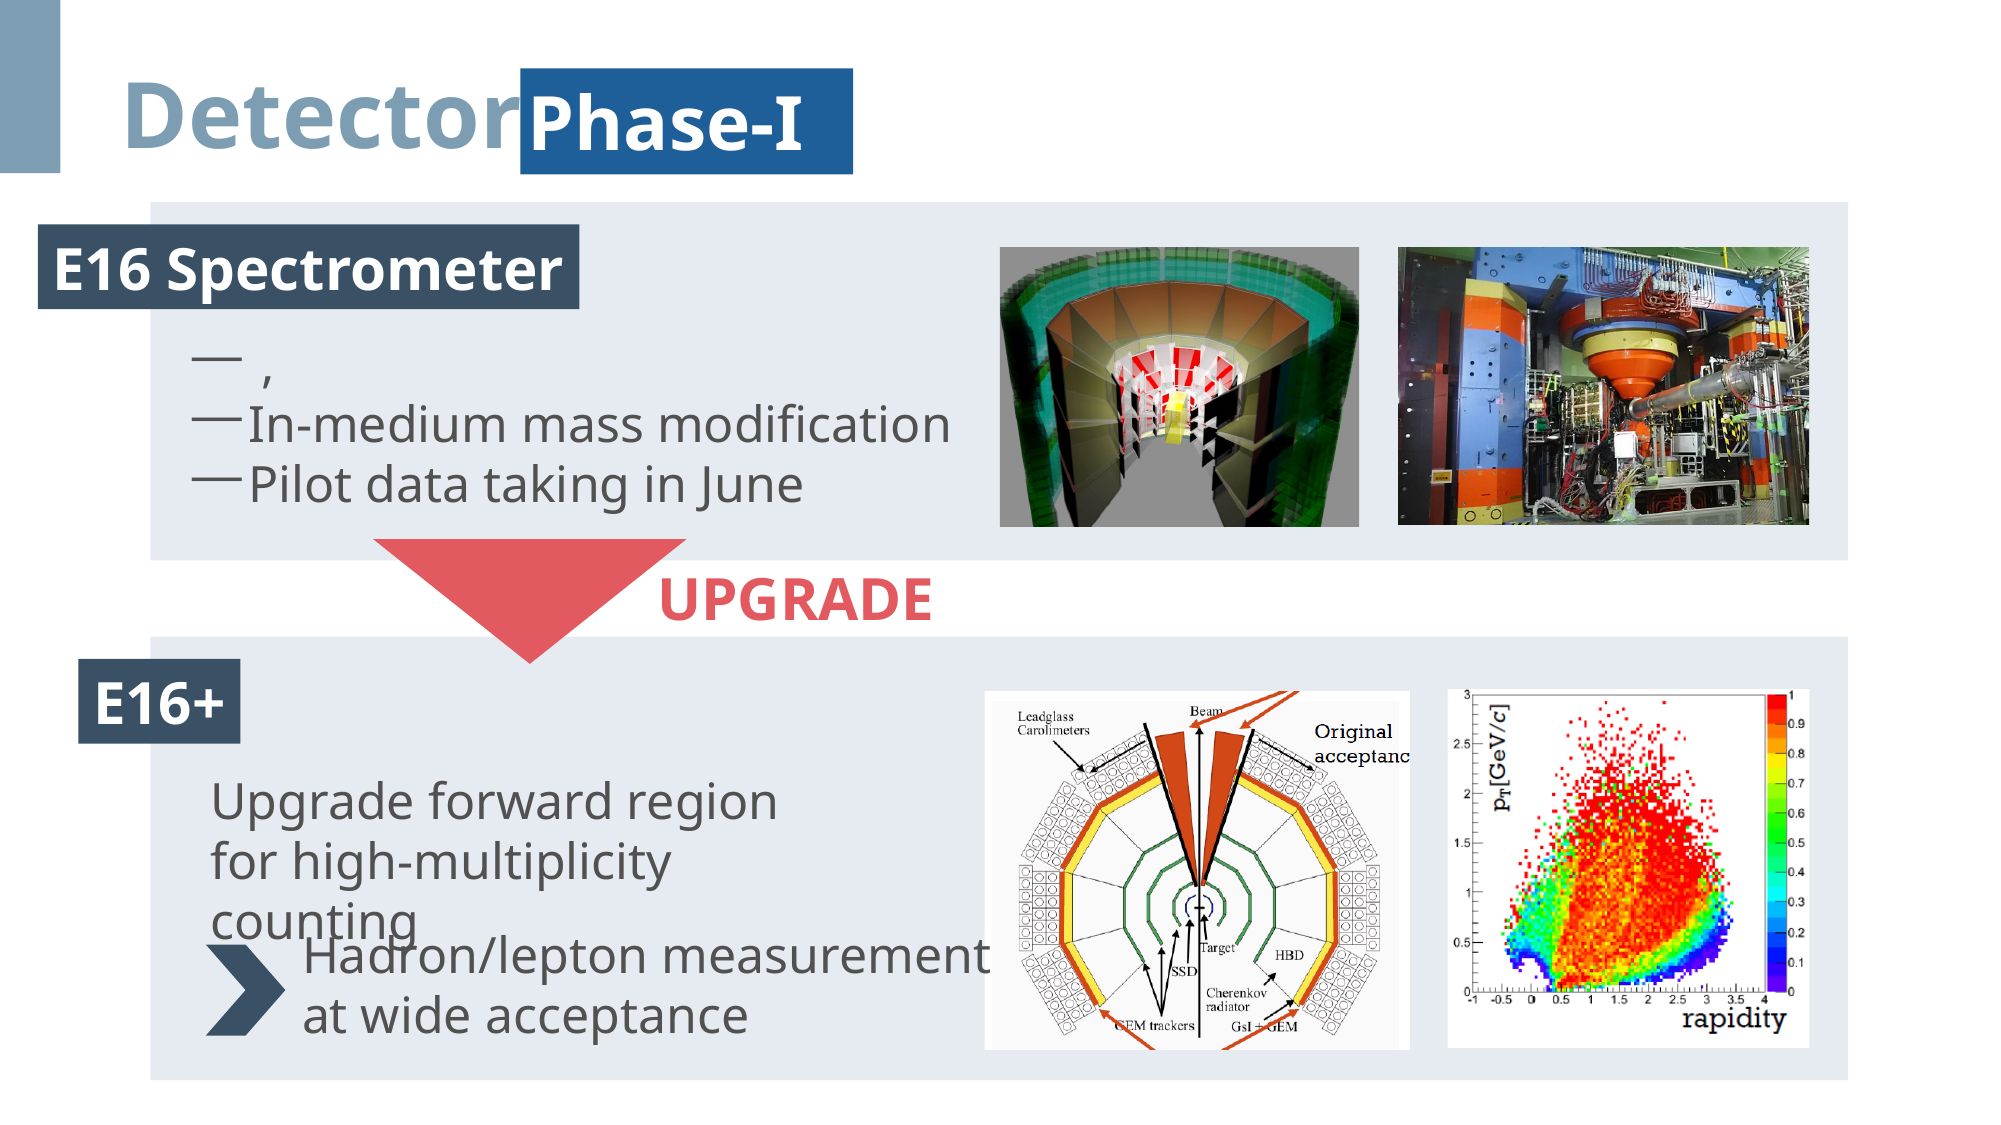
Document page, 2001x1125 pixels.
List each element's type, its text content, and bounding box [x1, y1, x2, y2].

text_box [519, 67, 854, 175]
picture [984, 691, 1410, 1050]
text_box Hadron/lepton measurement at wide acceptance [287, 916, 1011, 1051]
text_box E16 Spectrometer [37, 223, 580, 310]
text_box [203, 943, 287, 1037]
text_box [149, 201, 1849, 561]
title Detector [105, 57, 1831, 174]
text_box Phase-I [512, 68, 819, 173]
text_box [149, 636, 1849, 1081]
picture [1398, 247, 1810, 525]
text_box Upgrade forward region for high-multiplicity counting [195, 762, 864, 957]
picture [999, 247, 1360, 527]
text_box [1447, 689, 1810, 1048]
text_box [370, 538, 690, 666]
text_box UPGRADE [642, 555, 950, 640]
